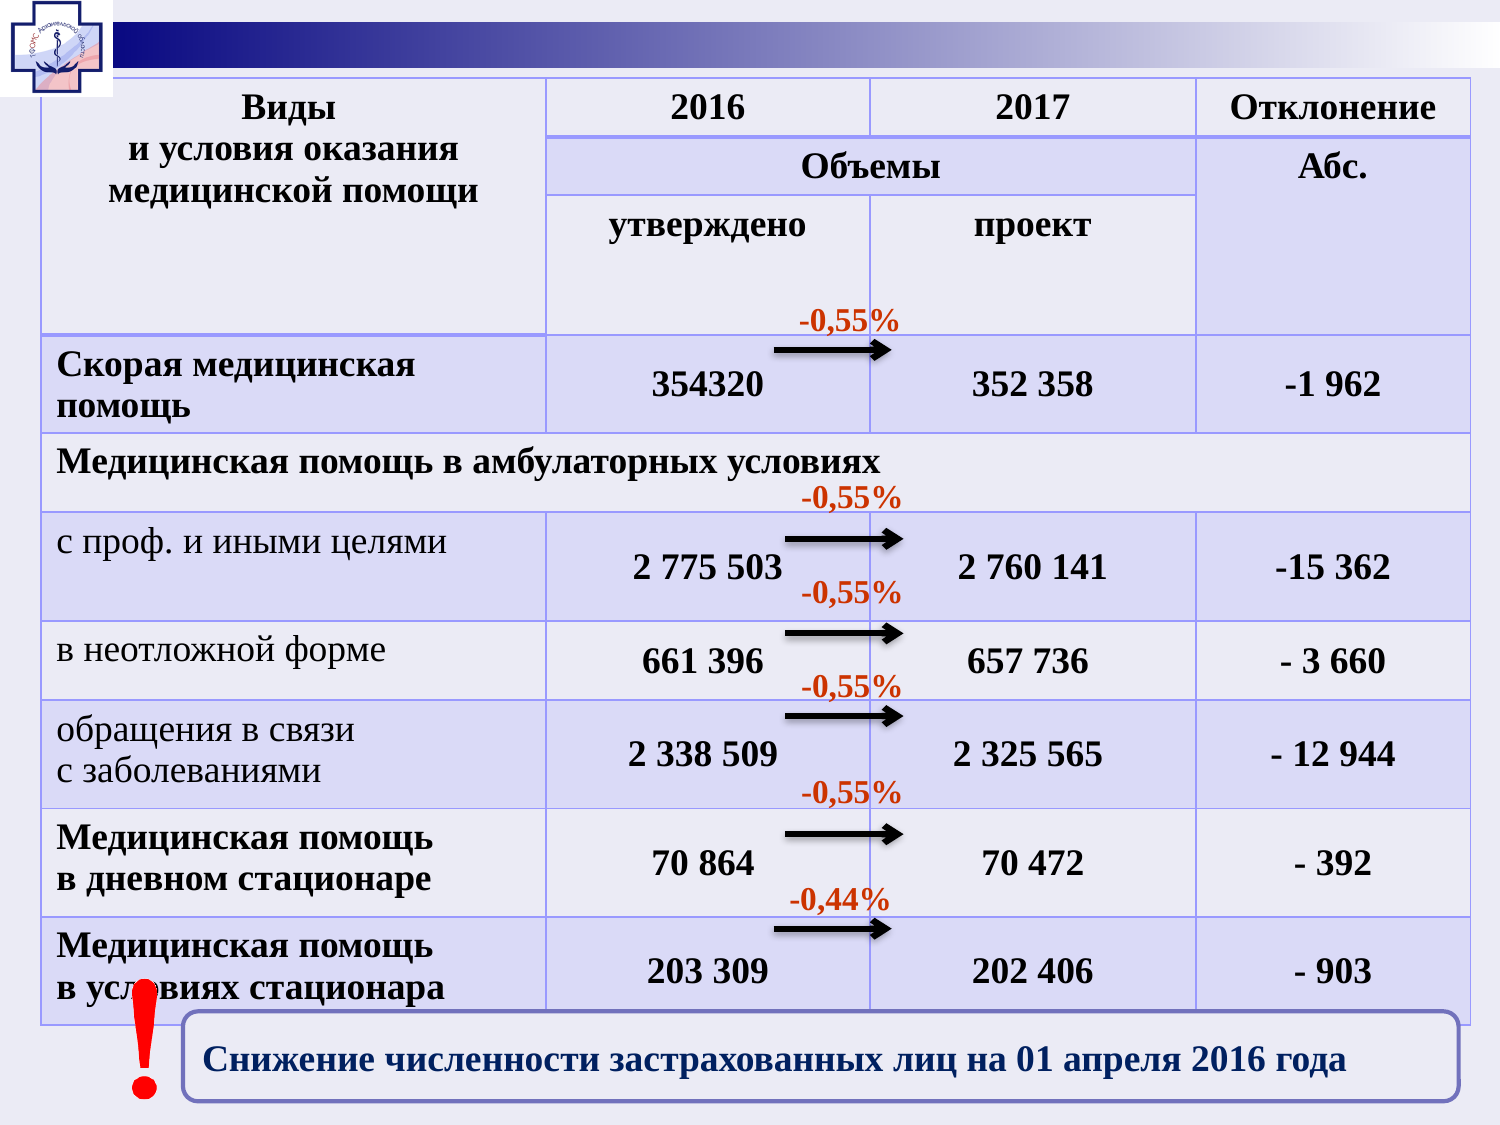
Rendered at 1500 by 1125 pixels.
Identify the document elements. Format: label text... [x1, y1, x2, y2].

table_cell 2 325 565 [871, 701, 1195, 808]
table_cell утверждено [547, 196, 869, 334]
table_header 2017 [871, 79, 1195, 135]
table_header 2016 [547, 79, 869, 135]
text_box -0,55% [786, 763, 919, 818]
table_cell с проф. и иными целями [42, 513, 545, 620]
table_cell Абс. [1197, 139, 1470, 334]
text_box -0,44% [774, 869, 907, 925]
table_header Отклонение [1197, 79, 1470, 135]
table_cell - 3 660 [1197, 622, 1470, 699]
table_cell 70 864 [547, 809, 869, 916]
table_cell - 12 944 [1197, 701, 1470, 808]
table_cell - 903 [1197, 918, 1470, 1024]
table_cell 203 309 [547, 918, 869, 1009]
table_cell - 392 [1197, 809, 1470, 916]
table_cell -1 962 [1197, 336, 1470, 432]
table_cell Медицинская помощь в амбулаторных условиях [42, 434, 1470, 511]
table_cell 657 736 [871, 622, 1195, 699]
text_box -0,55% [773, 290, 928, 346]
table_cell проект [871, 196, 1195, 334]
table_cell в неотложной форме [42, 622, 545, 699]
picture [76, 958, 207, 1125]
table_cell 354320 [547, 336, 869, 432]
table_cell обращения в связи с заболеваниями [42, 701, 545, 808]
table_cell 2 775 503 [547, 513, 869, 620]
table_cell Объемы [547, 139, 1195, 194]
table_cell 2 338 509 [547, 701, 869, 808]
table_cell 2 760 141 [871, 513, 1195, 620]
text_box -0,55% [786, 562, 919, 618]
text_box -0,55% [786, 467, 919, 523]
table_header Виды и условия оказания медицинской помощи [42, 79, 545, 333]
table_cell Медицинская помощь в условиях стационара [42, 918, 545, 1024]
picture [0, 0, 113, 97]
table_cell 661 396 [547, 622, 869, 699]
table_cell -15 362 [1197, 513, 1470, 620]
table_cell 70 472 [871, 809, 1195, 916]
text_box Снижение численности застрахованных лиц на 01 апреля 2016 года [210, 1009, 1461, 1104]
text_box -0,55% [786, 656, 919, 712]
table_cell Медицинская помощь в дневном стационаре [42, 809, 545, 916]
table_cell 352 358 [871, 336, 1195, 432]
table_cell Скорая медицинская помощь [42, 337, 545, 432]
table_cell 202 406 [871, 918, 1195, 1009]
